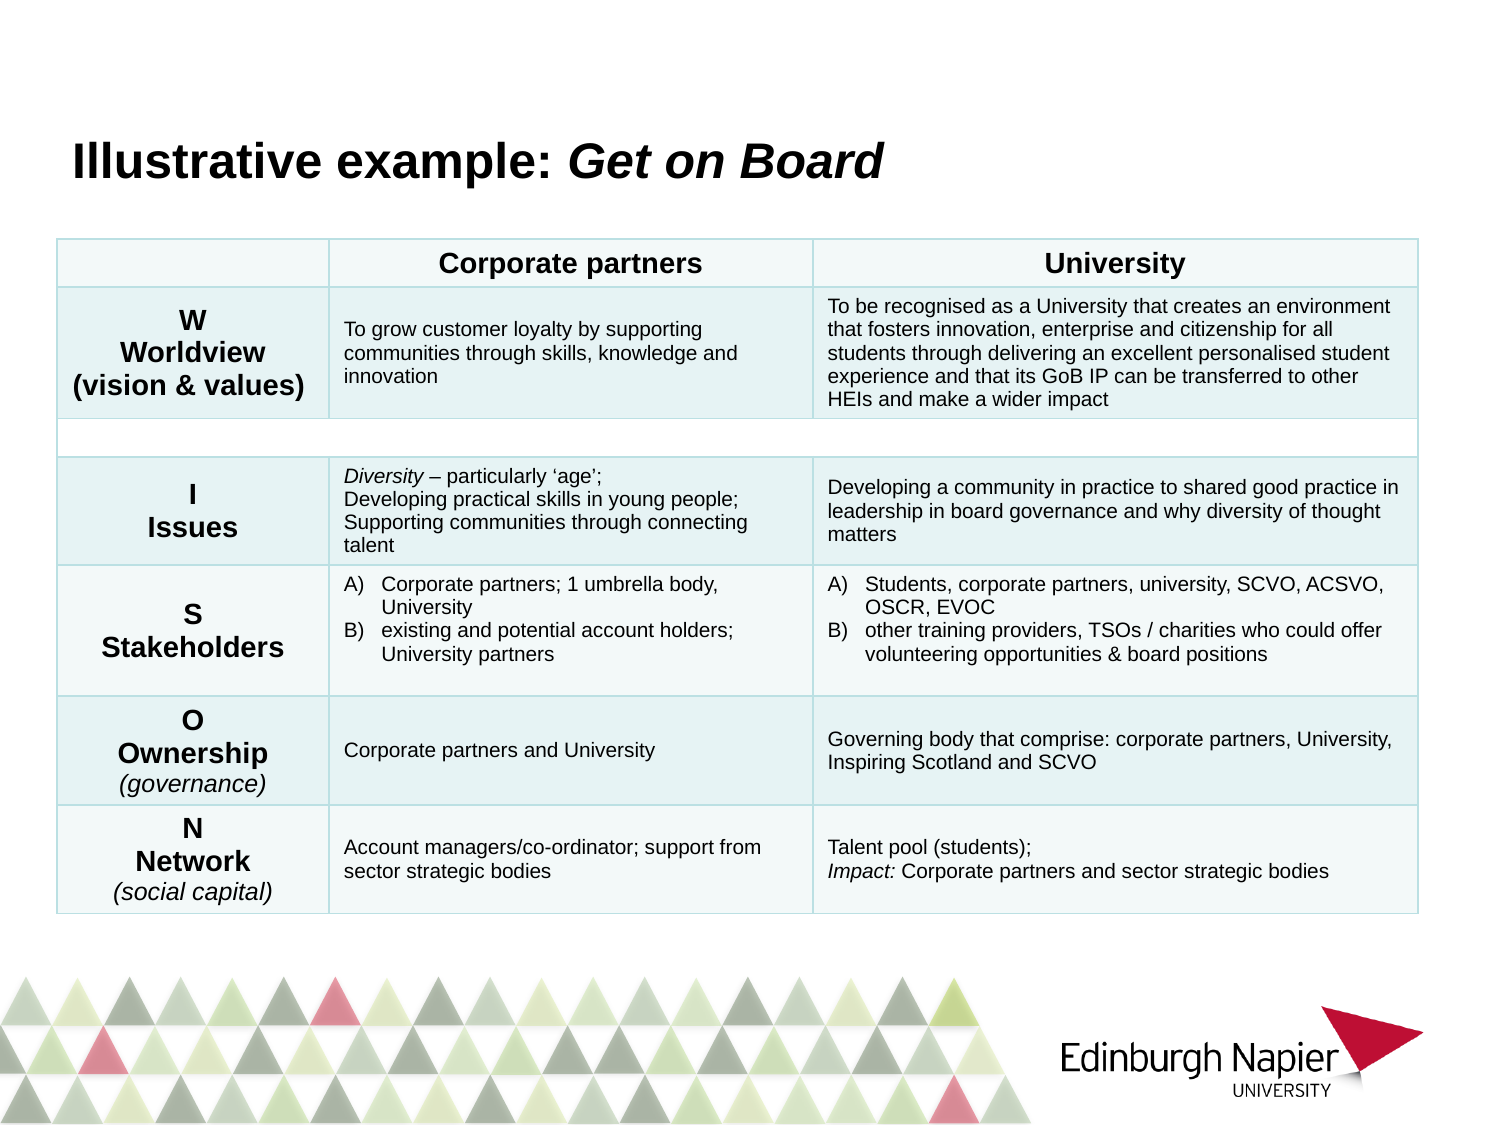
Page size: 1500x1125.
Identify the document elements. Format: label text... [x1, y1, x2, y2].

table_cell To grow customer loyalty by supporting communities through skills, knowledge and innovation [330, 288, 812, 418]
table_cell S Stakeholders [58, 566, 328, 695]
table_header University [814, 240, 1417, 286]
table_cell Diversity – particularly ‘age’; Developing practical skills in young people; Supporting communities through connecting talent [330, 458, 812, 564]
table_cell I Issues [58, 458, 328, 564]
table_cell To be recognised as a University that creates an environment that fosters innovation, enterprise and citizenship for all students through delivering an excellent personalised student experience and that its GoB IP can be transferred to other HEIs and make a wider impact [814, 288, 1417, 418]
table_cell O Ownership (governance) [58, 697, 328, 804]
picture [1062, 1006, 1424, 1097]
table_cell Account managers/co-ordinator; support from sector strategic bodies [330, 806, 812, 913]
table_cell [58, 419, 1417, 456]
table_cell Governing body that comprise: corporate partners, University, Inspiring Scotland and SCVO [814, 697, 1417, 804]
table_cell Students, corporate partners, university, SCVO, ACSVO, OSCR, EVOC other training providers, TSOs / charities who could offer volunteering opportunities & board positions [814, 566, 1417, 695]
table_cell W Worldview (vision & values) [58, 288, 328, 418]
table_header [58, 240, 328, 286]
table_cell Developing a community in practice to shared good practice in leadership in board governance and why diversity of thought matters [814, 458, 1417, 564]
title Illustrative example: Get on Board [57, 101, 1443, 216]
table_cell Corporate partners and University [330, 697, 812, 804]
table_header Corporate partners [330, 240, 812, 286]
table_cell Corporate partners; 1 umbrella body, University existing and potential account holders; University partners [330, 566, 812, 695]
table_cell Talent pool (students); Impact: Corporate partners and sector strategic bodies [814, 806, 1417, 913]
table_cell N Network (social capital) [58, 806, 328, 913]
